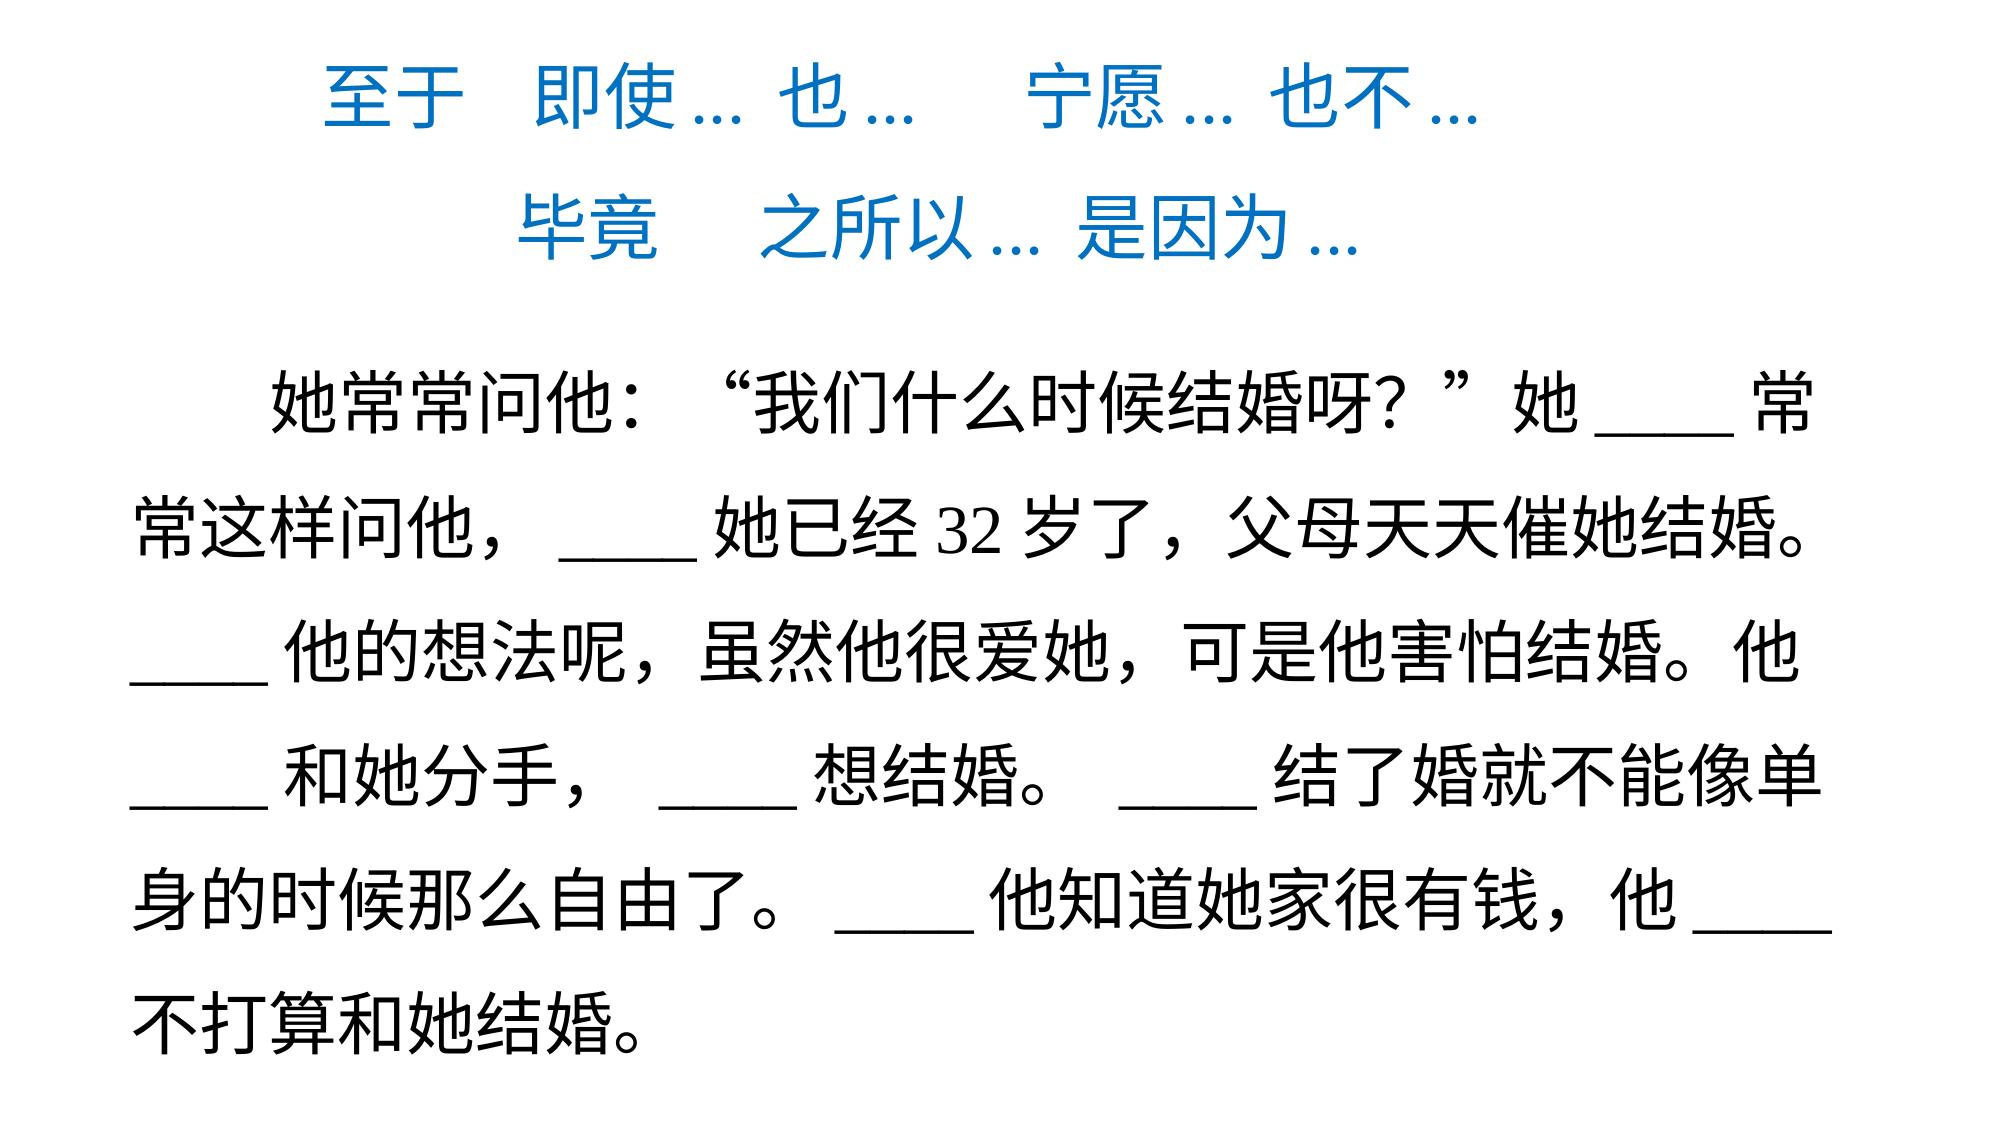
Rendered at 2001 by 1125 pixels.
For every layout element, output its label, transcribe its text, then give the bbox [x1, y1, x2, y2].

title 至于 即使... 也... 宁愿... 也不... 毕竟 之所以... 是因为... [76, 0, 1801, 277]
list 她常常问他：“我们什么时候结婚呀？”她____常常这样问他，____她已经32岁了，父母天天催她结婚。 ____他的想法呢，虽然他很爱她，可是他害怕结婚。他 ____和她分手， ____想结婚。 ____结了婚就不能像单身的时候那么自由了。____他知道她家很有钱，他____不打算和她结婚。 [115, 311, 1873, 1074]
